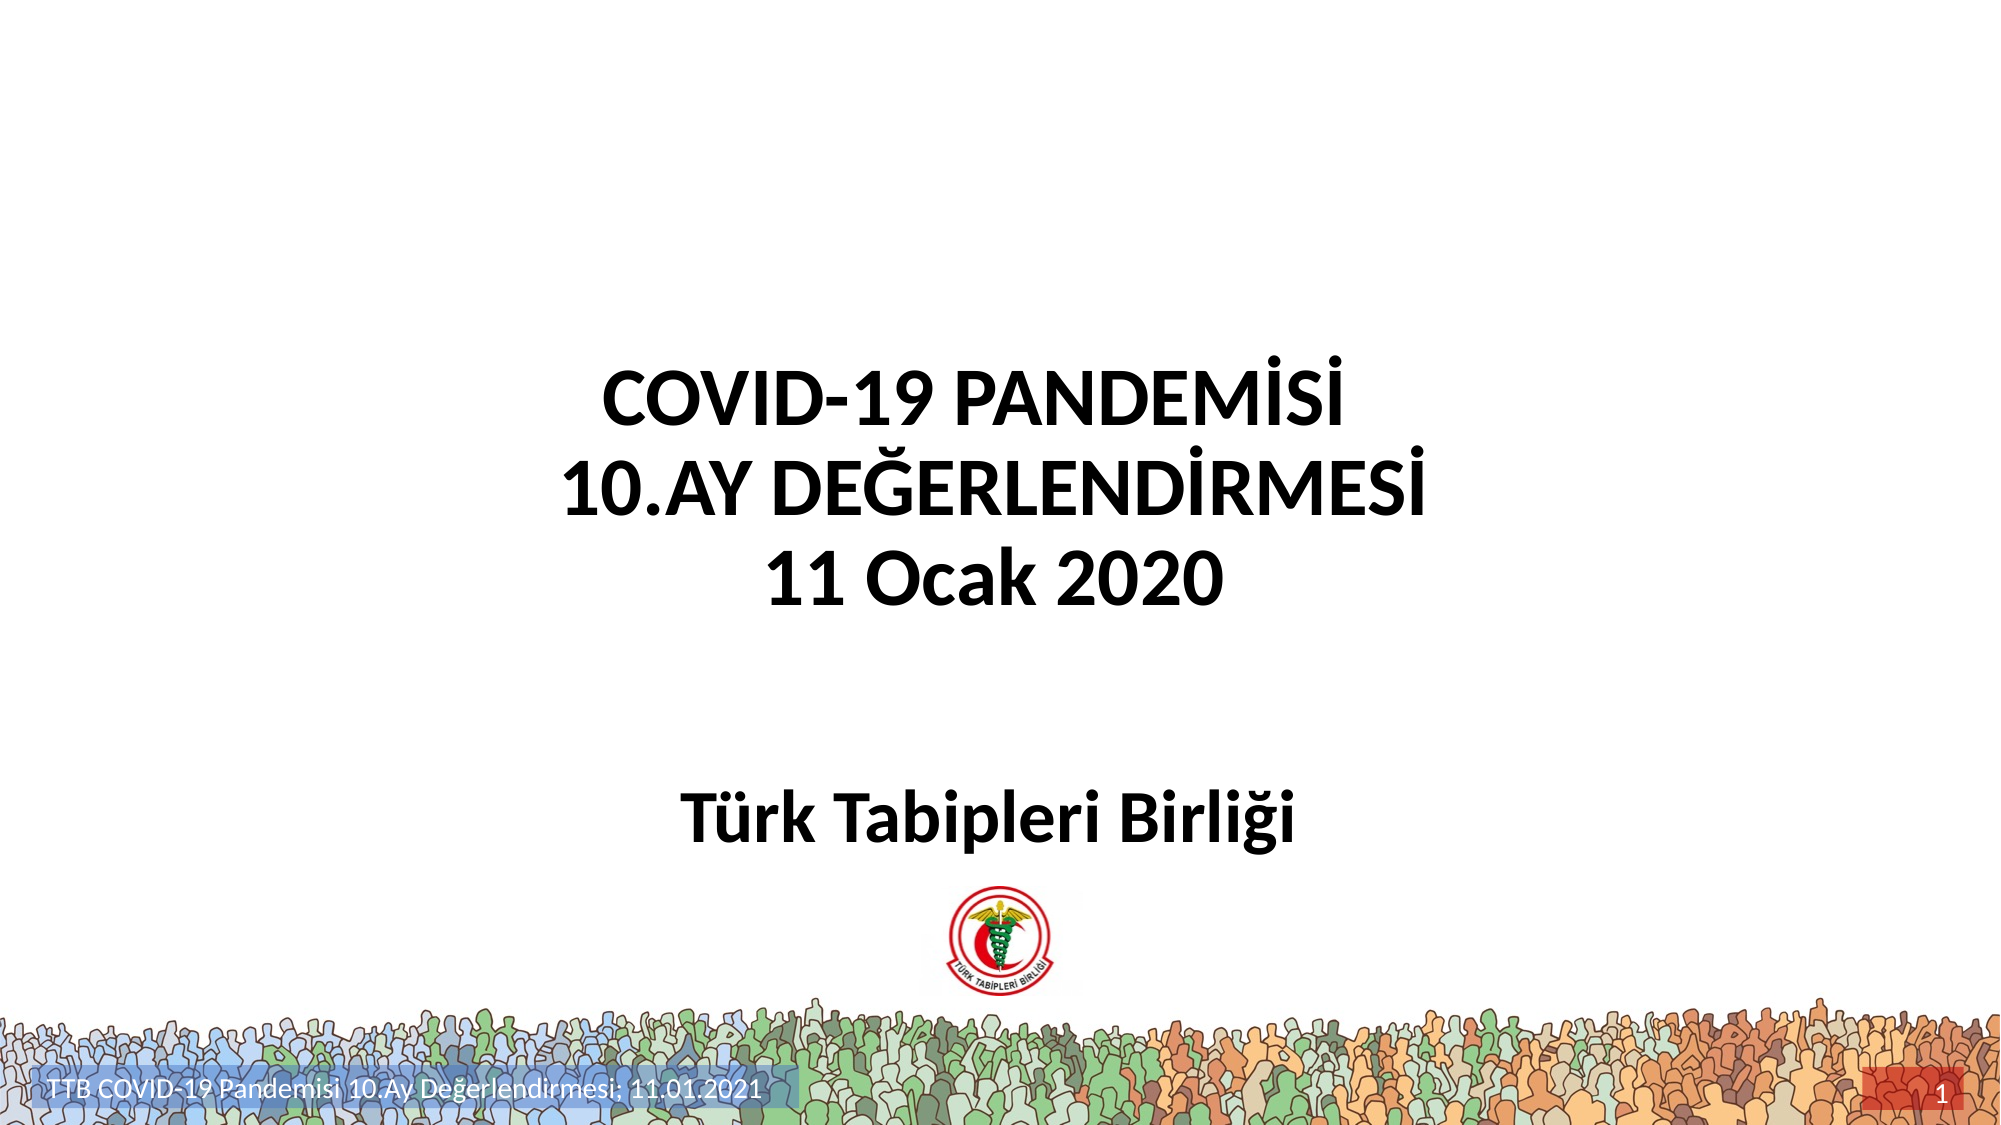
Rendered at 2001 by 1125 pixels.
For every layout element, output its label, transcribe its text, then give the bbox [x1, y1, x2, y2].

subtitle Türk Tabipleri Birliği [177, 770, 1801, 973]
title COVID-19 PANDEMİSİ 10.AY DEĞERLENDİRMESİ 11 Ocak 2020 [137, 238, 1850, 631]
picture [0, 784, 2000, 1125]
text_box TTB COVID-19 Pandemisi 10.Ay Değerlendirmesi; 11.01.2021 [31, 1065, 800, 1109]
